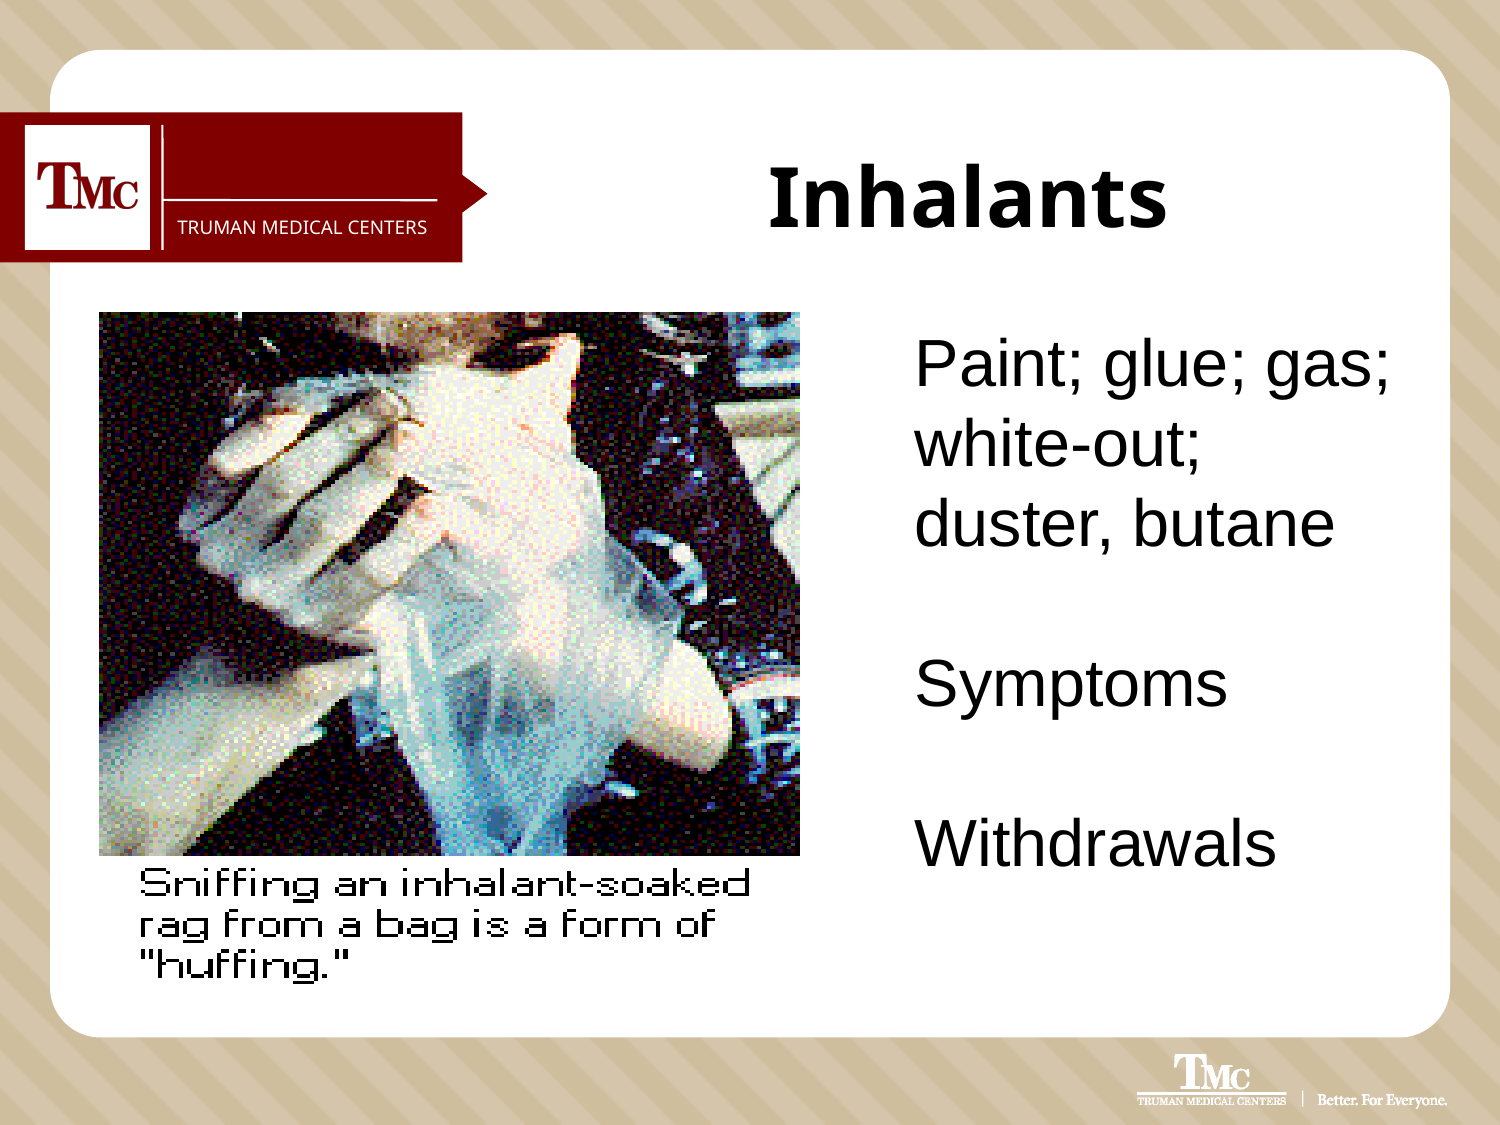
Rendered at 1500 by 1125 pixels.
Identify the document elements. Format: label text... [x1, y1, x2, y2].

picture [38, 163, 138, 209]
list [99, 312, 801, 1001]
picture [0, 0, 1500, 1125]
text_box Paint; glue; gas; white-out; duster, butane Symptoms Withdrawals [899, 312, 1413, 887]
title Inhalants [512, 99, 1426, 288]
